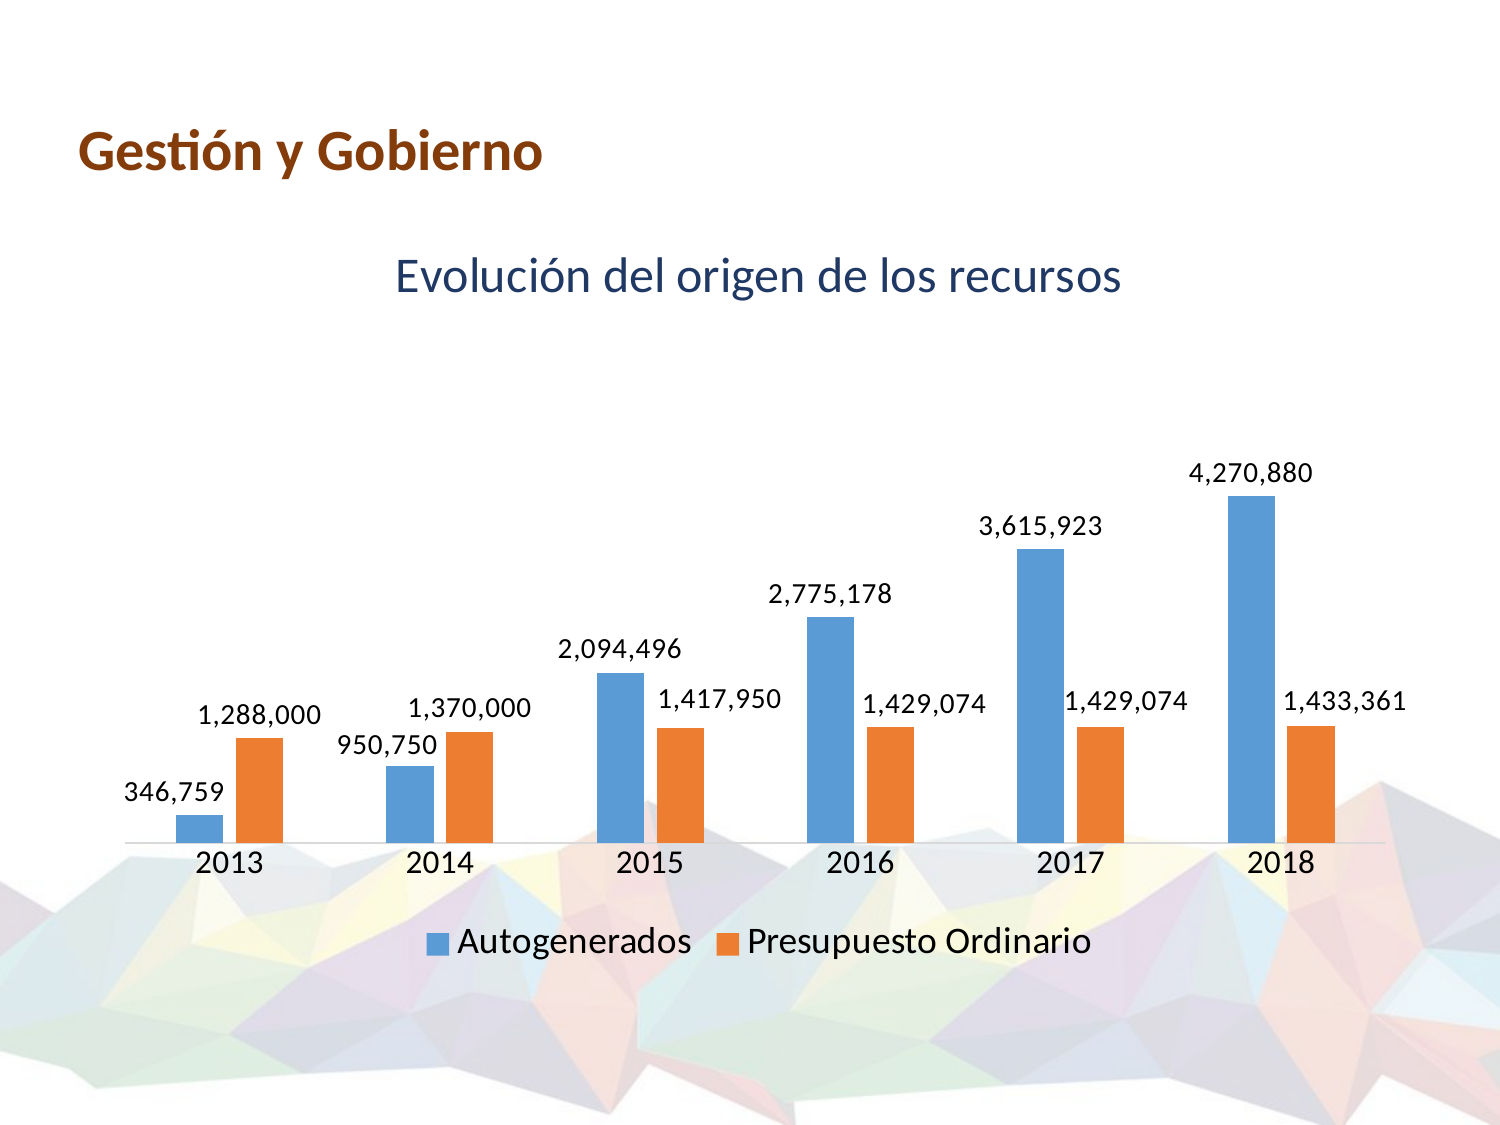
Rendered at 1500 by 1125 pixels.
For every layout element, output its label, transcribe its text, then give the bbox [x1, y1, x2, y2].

chart [102, 216, 1417, 971]
text_box Gestión y Gobierno [63, 104, 958, 190]
